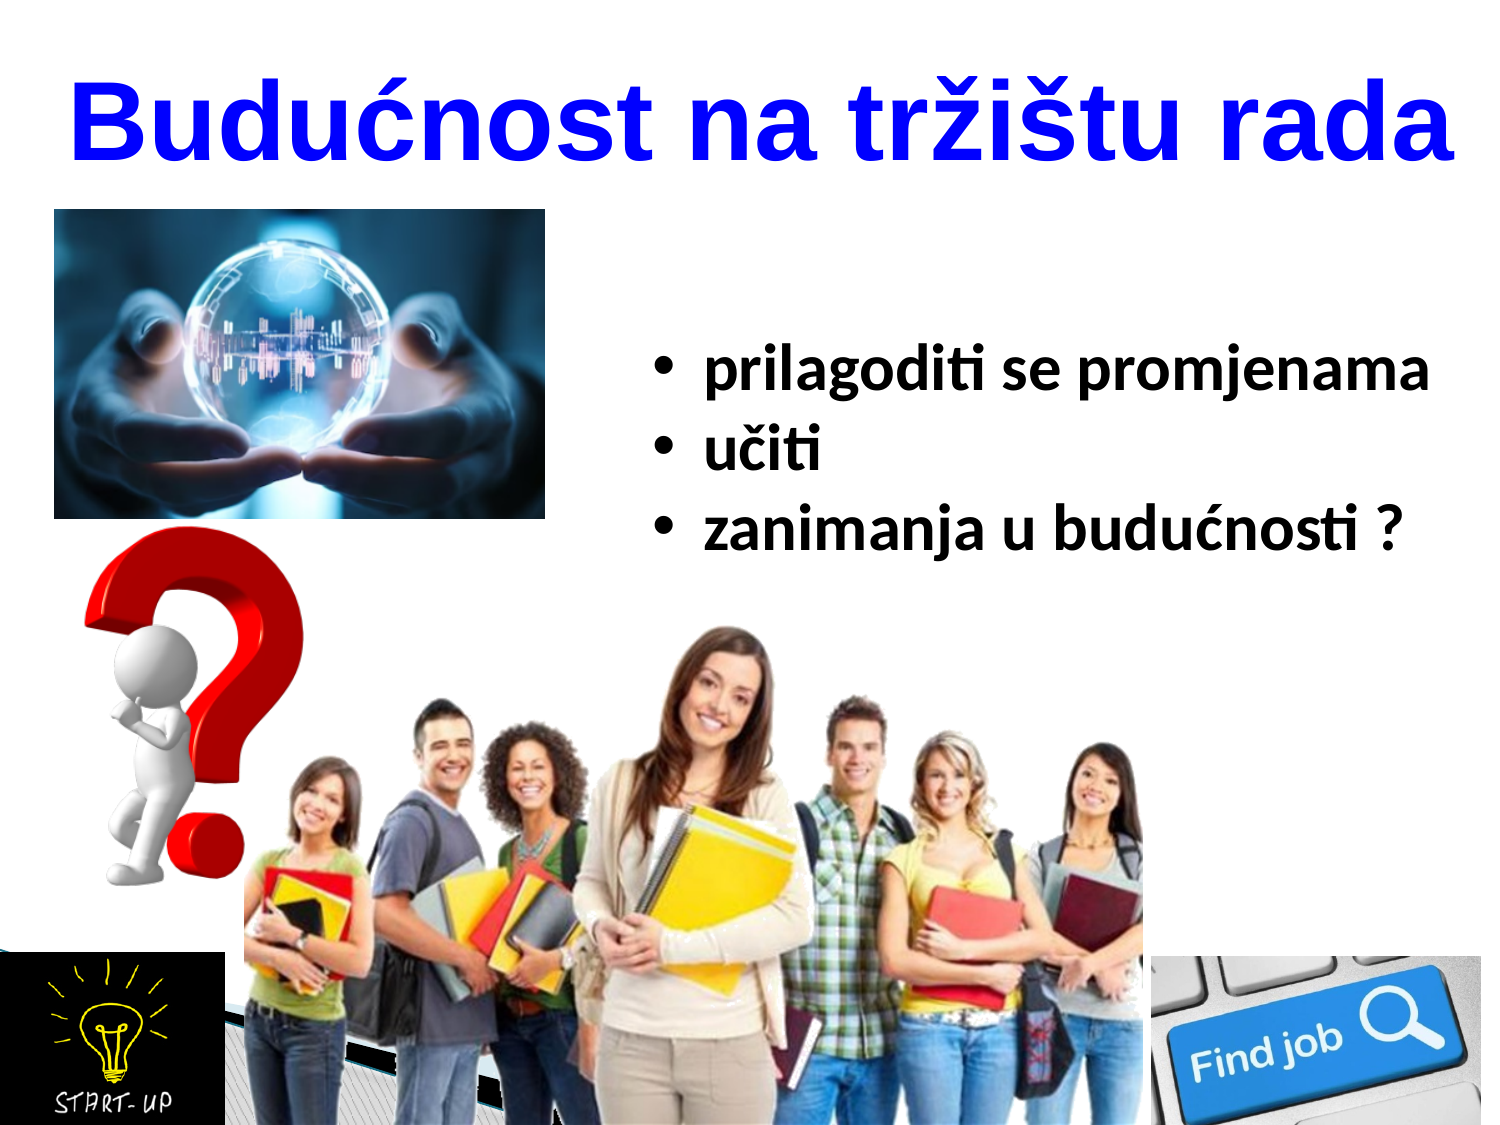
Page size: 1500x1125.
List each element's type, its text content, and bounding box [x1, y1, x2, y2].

picture [0, 951, 225, 1125]
picture [54, 520, 1143, 1125]
text_box Budućnost na tržištu rada [11, 40, 1500, 191]
picture [54, 209, 545, 519]
text_box prilagoditi se promjenama učiti zanimanja u budućnosti ? [637, 316, 1500, 572]
picture [1151, 956, 1481, 1125]
